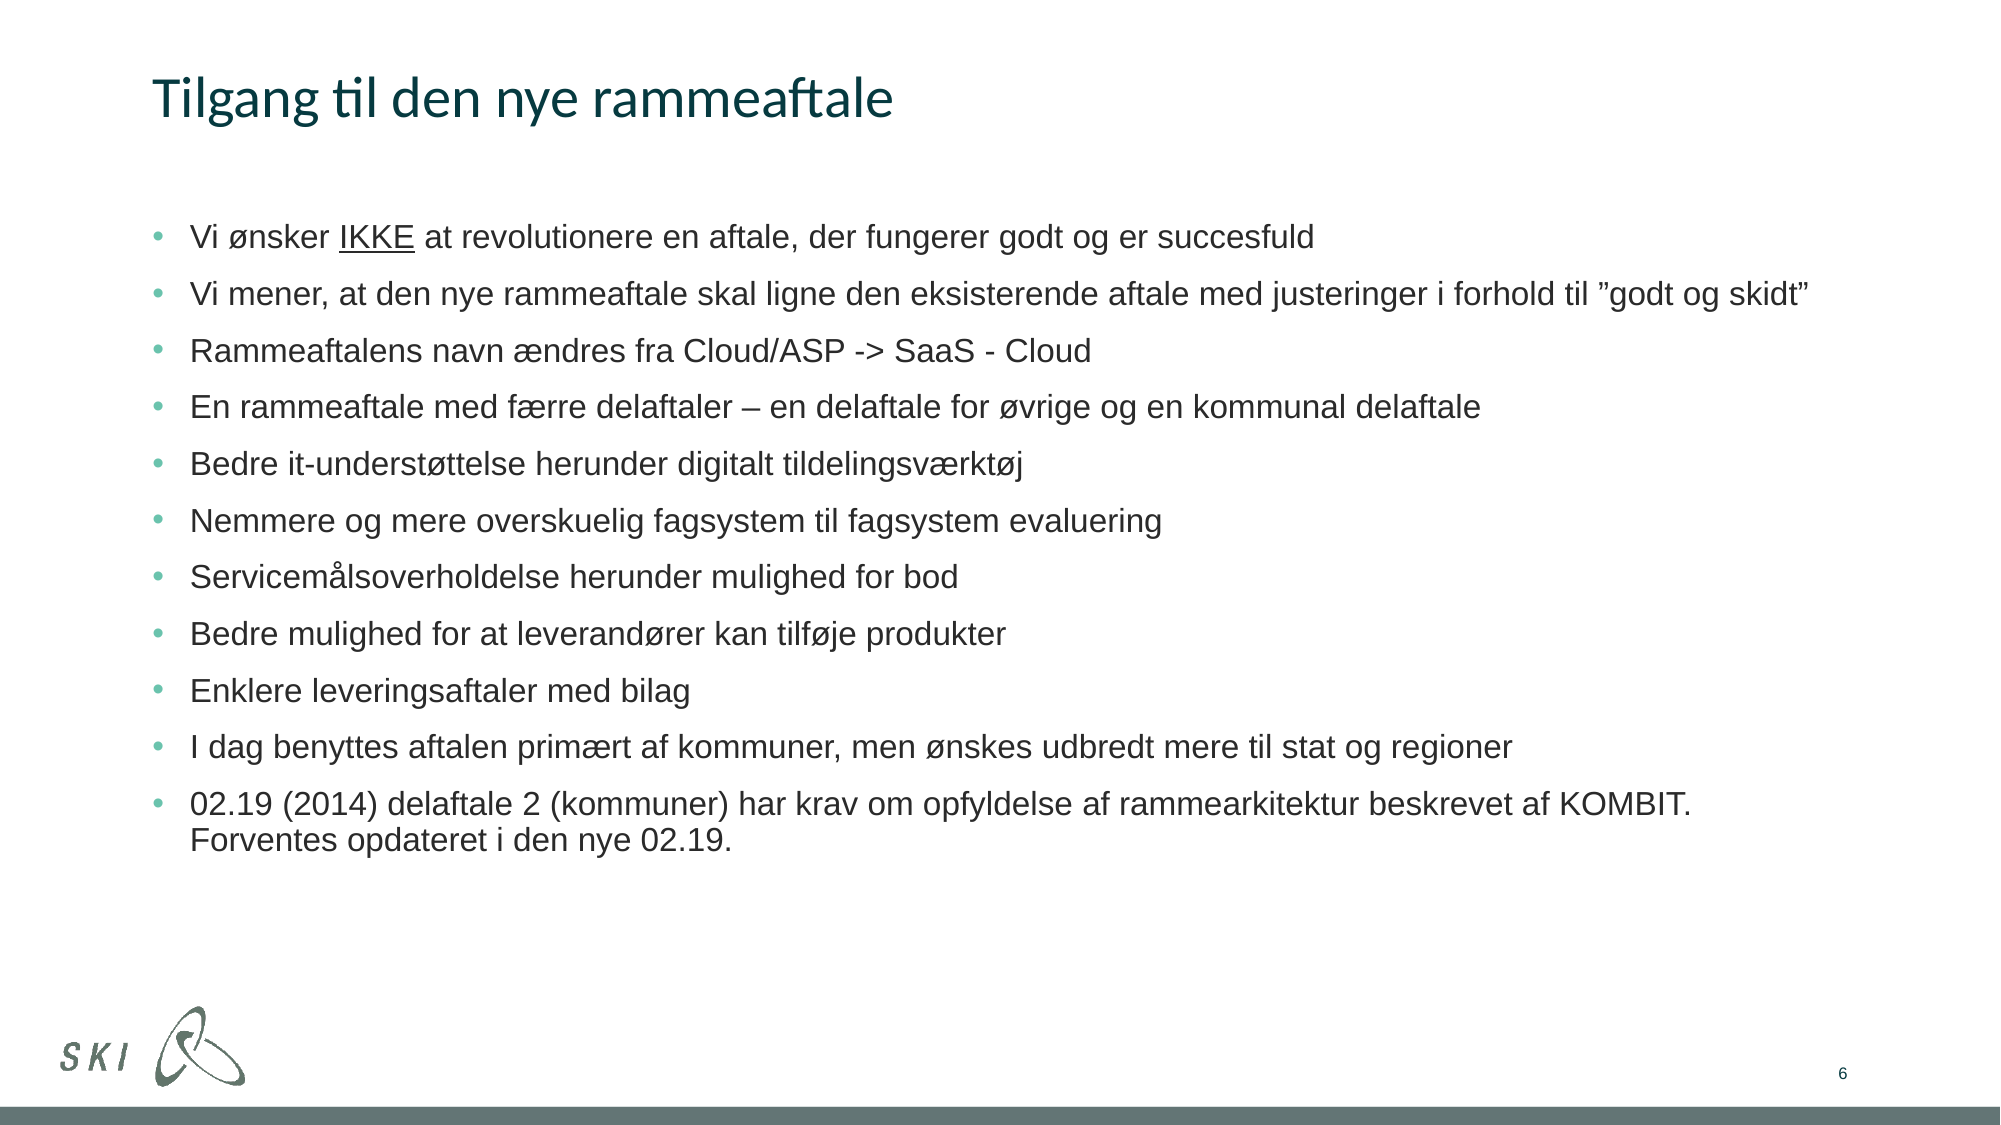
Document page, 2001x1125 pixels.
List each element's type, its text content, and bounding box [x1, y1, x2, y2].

slide_number 6 [1786, 1042, 1863, 1103]
picture [43, 1002, 262, 1097]
title Tilgang til den nye rammeaftale [137, 59, 1863, 163]
list Vi ønsker IKKE at revolutionere en aftale, der fungerer godt og er succesfuld Vi mener, at den nye rammeaftale skal ligne den eksisterende aftale med justeringer i forhold til ”godt og skidt” Rammeaftalens navn ændres fra Cloud/ASP -> SaaS - Cloud En rammeaftale med færre delaftaler – en delaftale for øvrige og en kommunal delaftale Bedre it-understøttelse herunder digitalt tildelingsværktøj Nemmere og mere overskuelig fagsystem til fagsystem evaluering Servicemålsoverholdelse herunder mulighed for bod Bedre mulighed for at leverandører kan tilføje produkter Enklere leveringsaftaler med bilag I dag benyttes aftalen primært af kommuner, men ønskes udbredt mere til stat og regioner 02.19 (2014) delaftale 2 (kommuner) har krav om opfyldelse af rammearkitektur beskrevet af KOMBIT. Forventes opdateret i den nye 02.19. [137, 212, 1863, 970]
